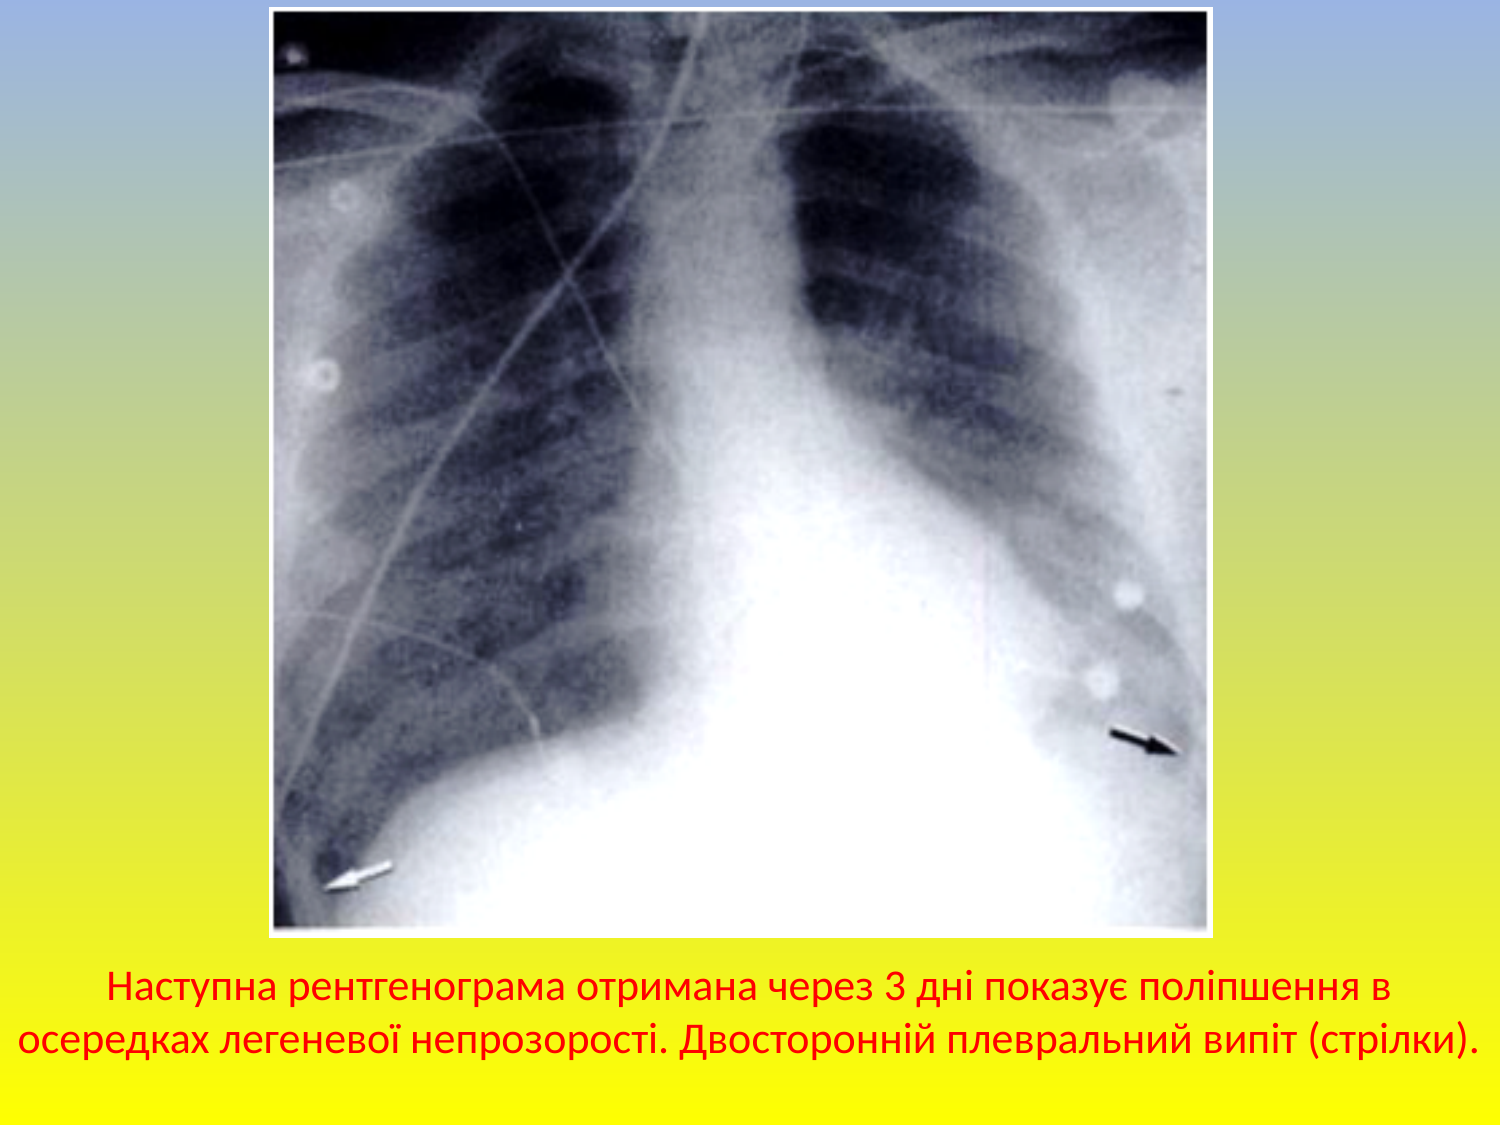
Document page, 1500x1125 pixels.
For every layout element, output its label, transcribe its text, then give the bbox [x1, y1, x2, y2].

subtitle Наступна рентгенограма отримана через 3 дні показує поліпшення в осередках легеневої непрозорості. Двосторонній плевральний випіт (стрілки). [0, 949, 1500, 1125]
picture [269, 7, 1213, 938]
